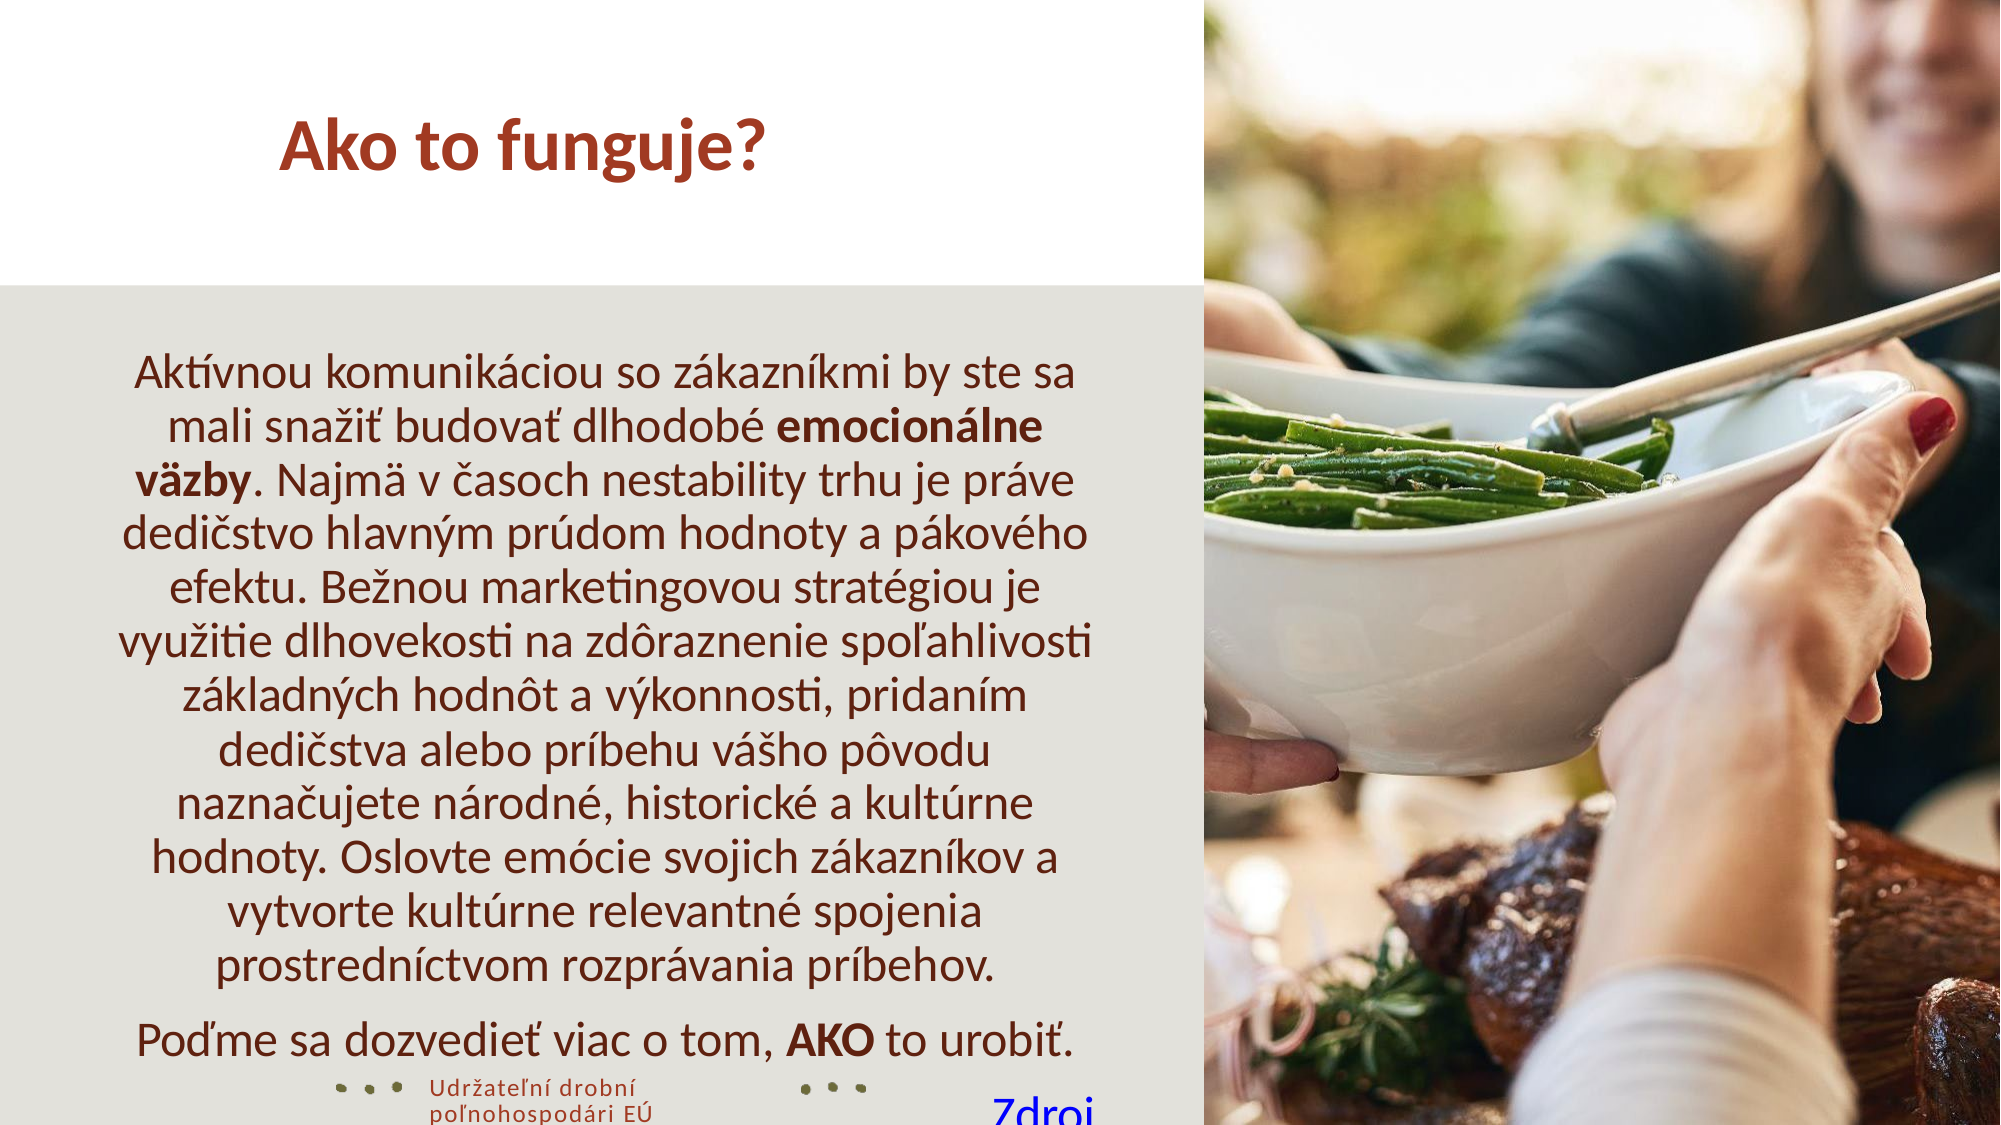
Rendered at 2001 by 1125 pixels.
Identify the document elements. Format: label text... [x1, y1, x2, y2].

title Ako to funguje? [277, 93, 933, 284]
picture [1203, 0, 2000, 1125]
text_box Aktívnou komunikáciou so zákazníkmi by ste sa mali snažiť budovať dlhodobé emocionálne väzby. Najmä v časoch nestability trhu je práve dedičstvo hlavným prúdom hodnoty a pákového efektu. Bežnou marketingovou stratégiou je využitie dlhovekosti na zdôraznenie spoľahlivosti základných hodnôt a výkonnosti, pridaním dedičstva alebo príbehu vášho pôvodu naznačujete národné, historické a kultúrne hodnoty. Oslovte emócie svojich zákazníkov a vytvorte kultúrne relevantné spojenia prostredníctvom rozprávania príbehov. Poďme sa dozvedieť viac o tom, AKO to urobiť. Zdroj [103, 335, 1124, 1125]
footer Udržateľní drobní poľnohospodári EÚ [427, 1075, 772, 1125]
